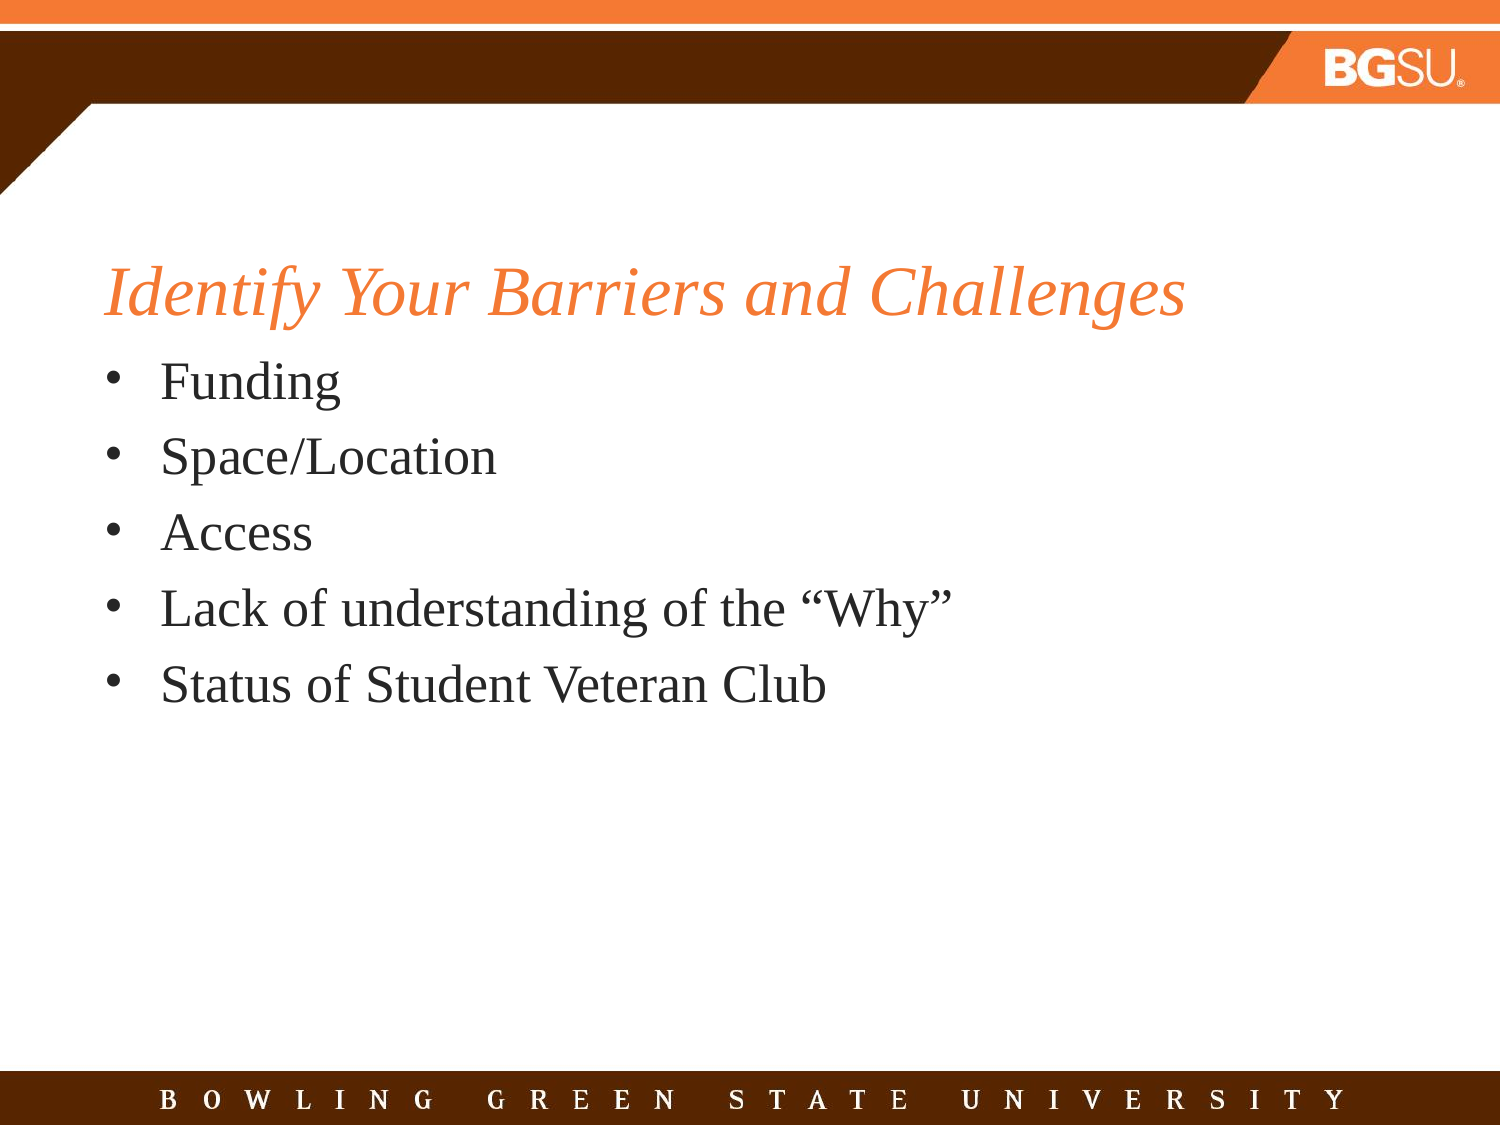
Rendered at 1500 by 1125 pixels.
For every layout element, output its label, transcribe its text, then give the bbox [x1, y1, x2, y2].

picture [0, 0, 1500, 1125]
list Funding Space/Location Access Lack of understanding of the “Why” Status of Student Veteran Club [89, 337, 1413, 863]
title Identify Your Barriers and Challenges [89, 237, 1413, 337]
